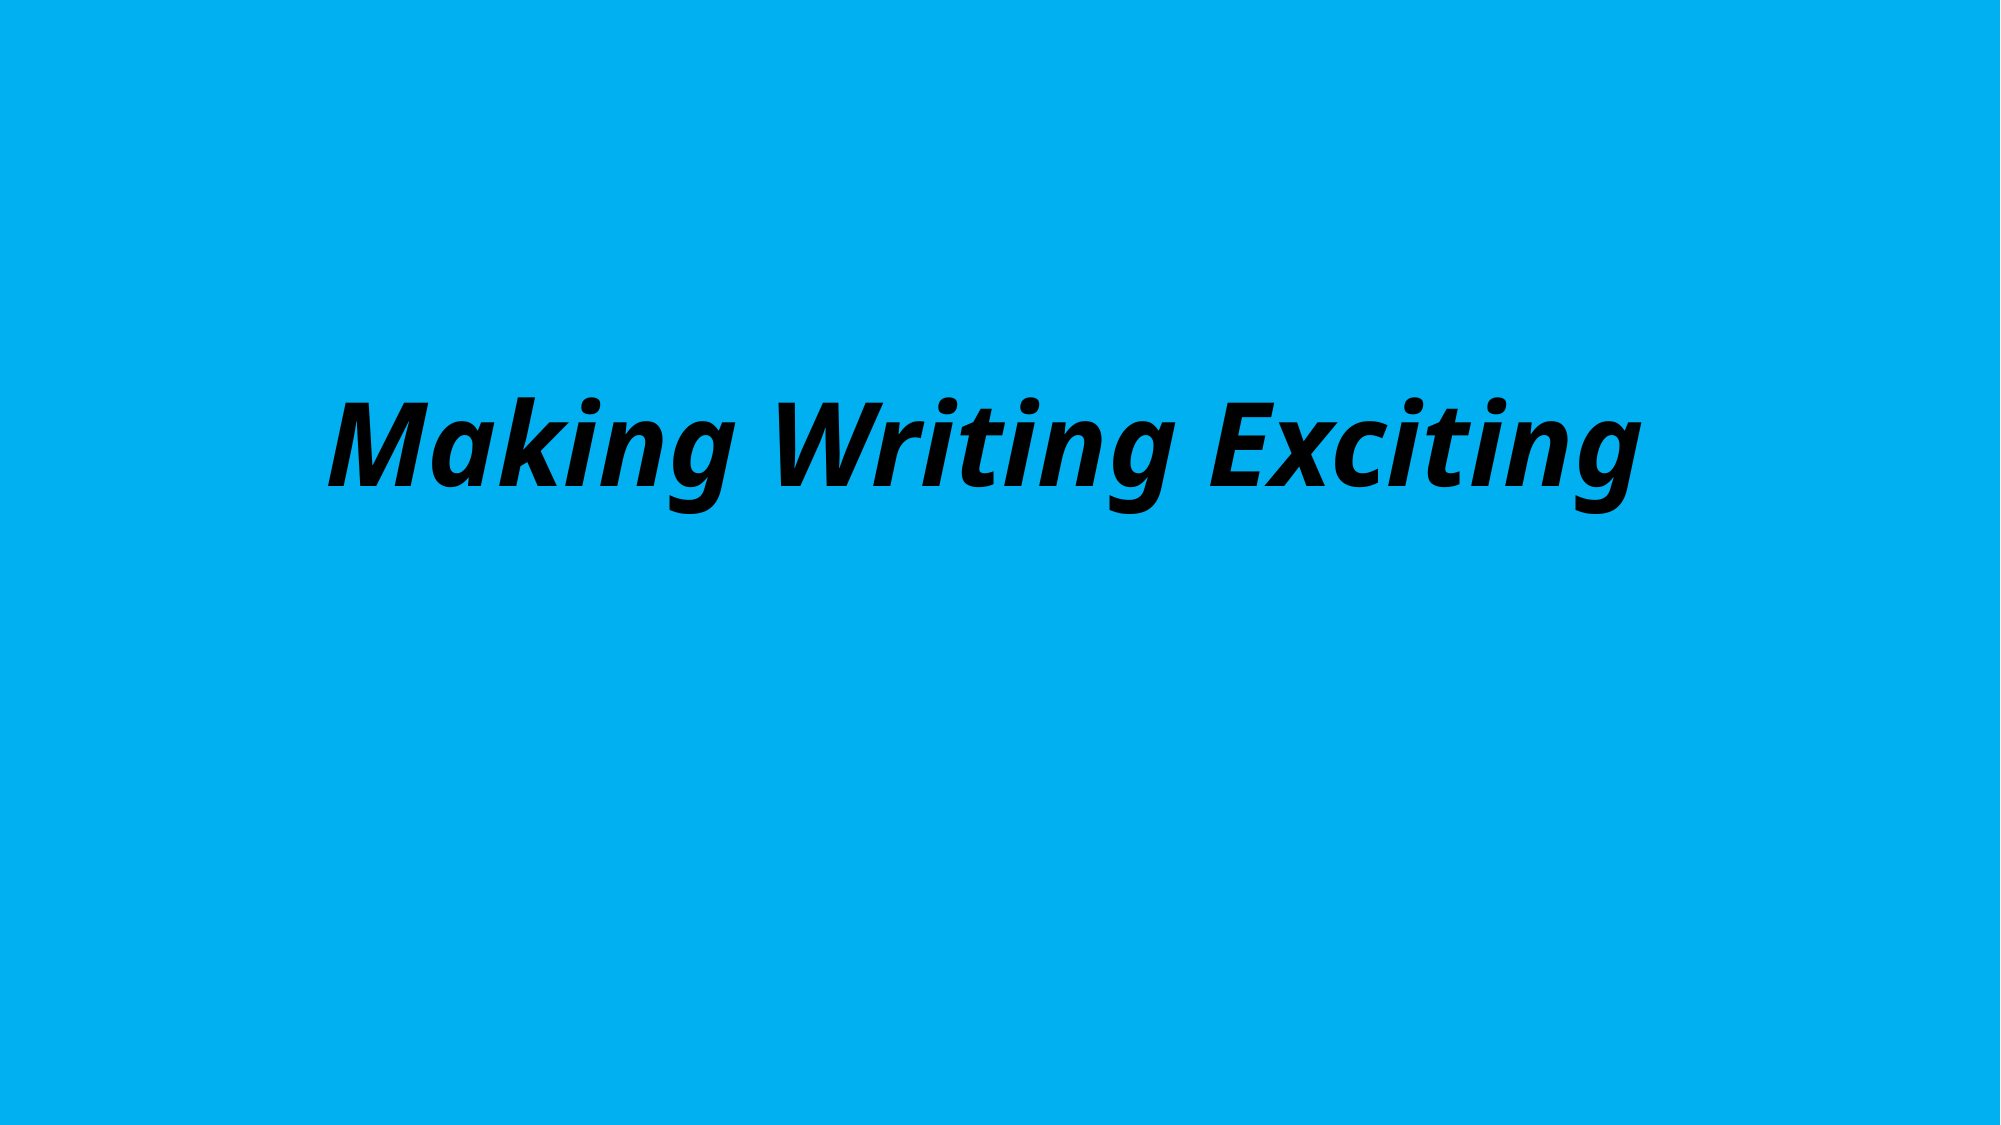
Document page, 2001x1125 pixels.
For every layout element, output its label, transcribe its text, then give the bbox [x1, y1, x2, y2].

text_box Making Writing Exciting [137, 294, 1863, 729]
